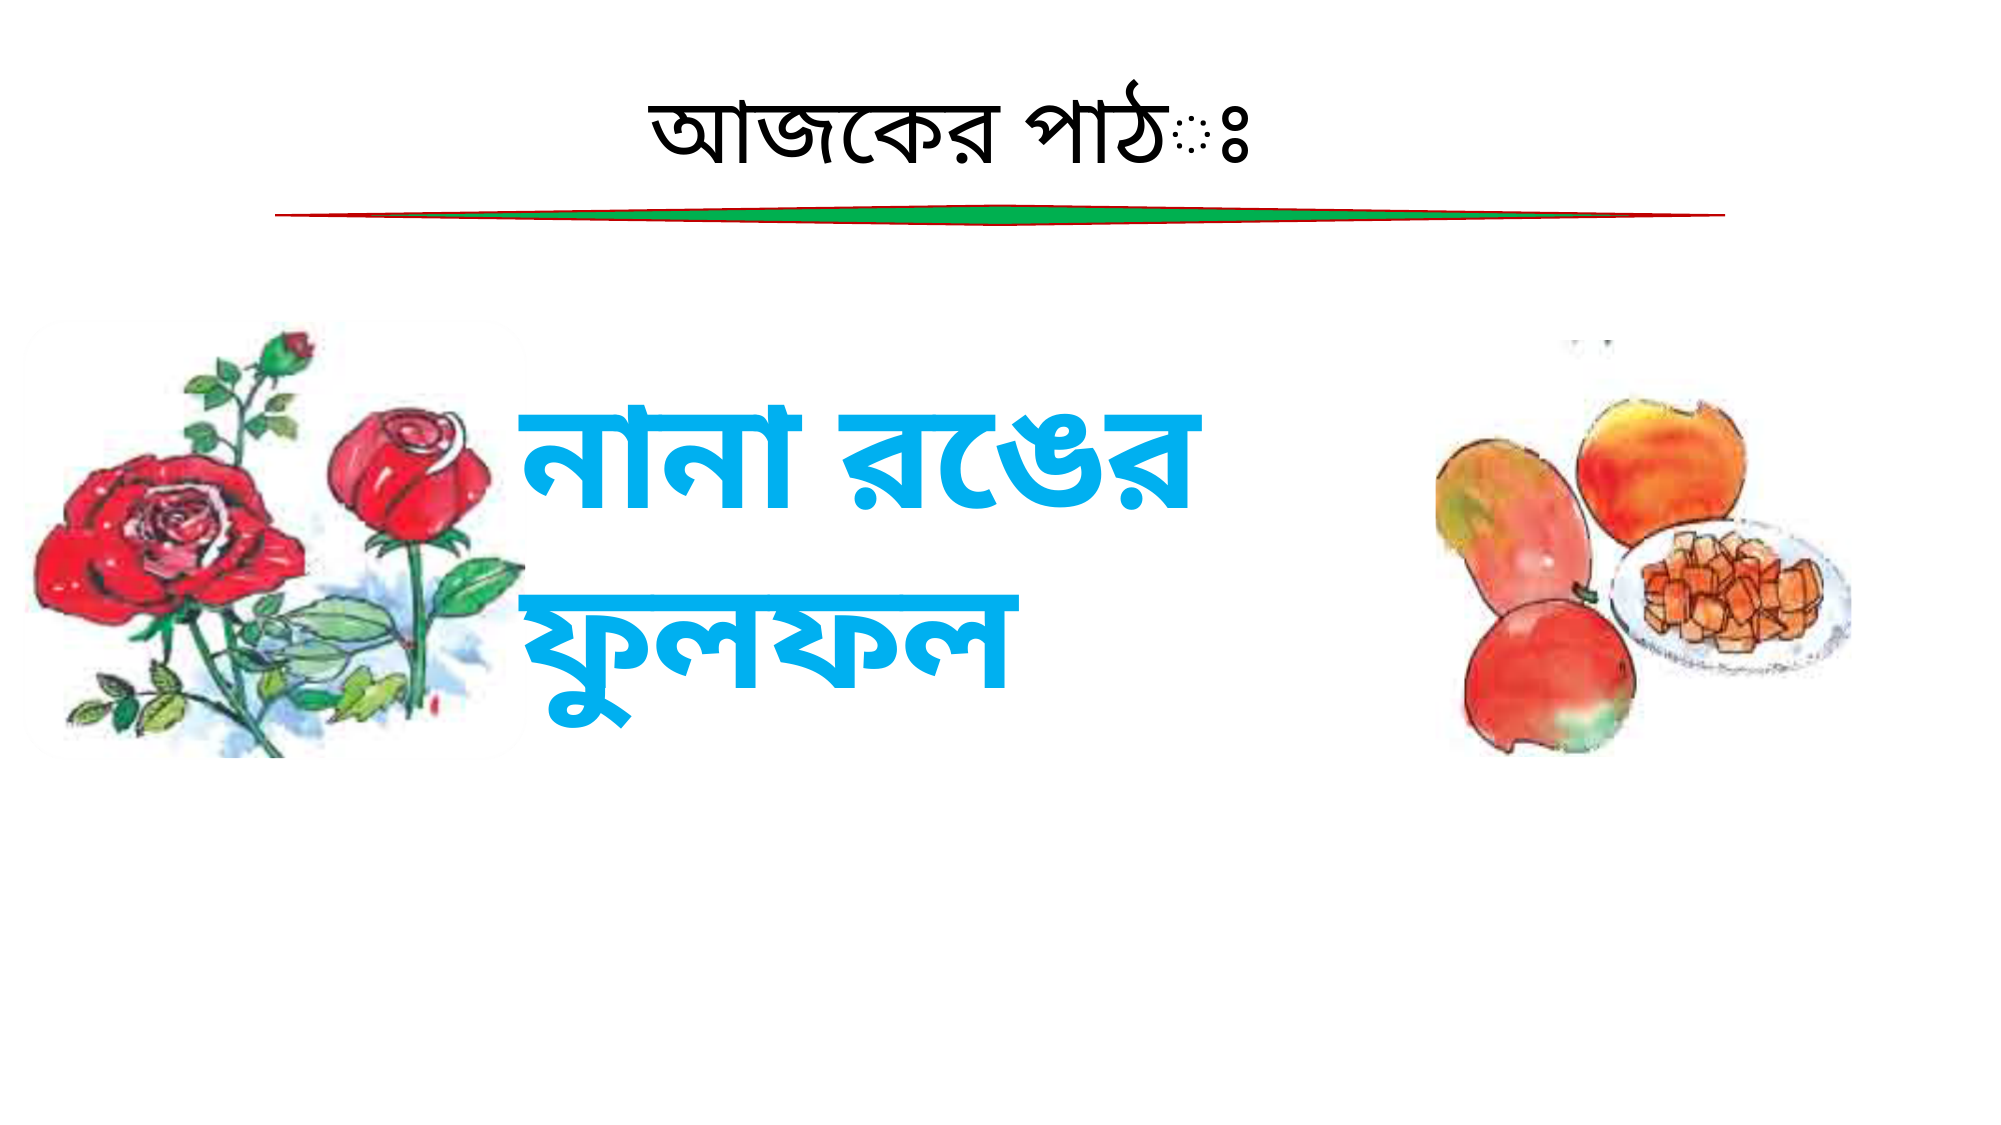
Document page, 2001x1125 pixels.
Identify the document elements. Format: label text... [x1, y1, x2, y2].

picture [1435, 340, 1852, 757]
picture [23, 320, 527, 760]
text_box আজকের পাঠঃ [624, 18, 1388, 198]
text_box [275, 204, 1726, 226]
text_box নানা রঙের ফুলফল [505, 350, 1455, 906]
